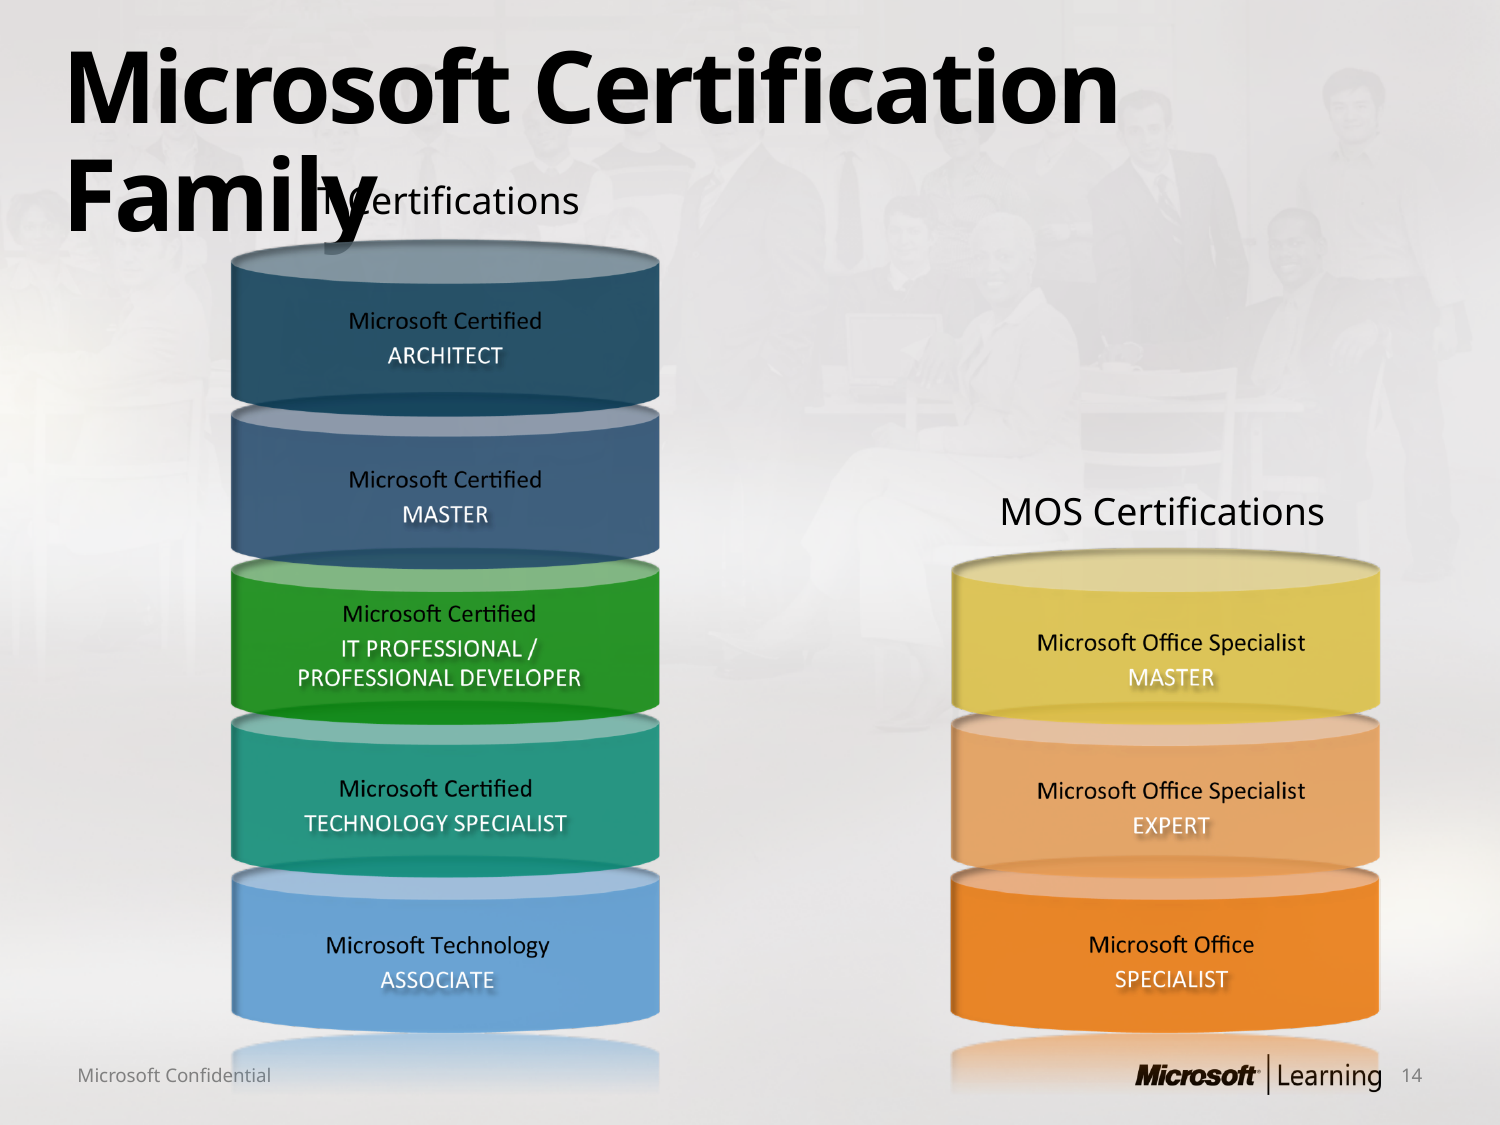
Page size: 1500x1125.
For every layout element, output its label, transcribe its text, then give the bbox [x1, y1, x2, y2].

text_box MOS Certifications [944, 480, 1381, 541]
title Microsoft Certification Family [62, 37, 1438, 147]
text_box IT Certifications [229, 169, 656, 230]
text_box Microsoft Confidential [62, 1056, 224, 1094]
picture [0, 0, 1500, 1125]
text_box 14 [1381, 1056, 1438, 1094]
